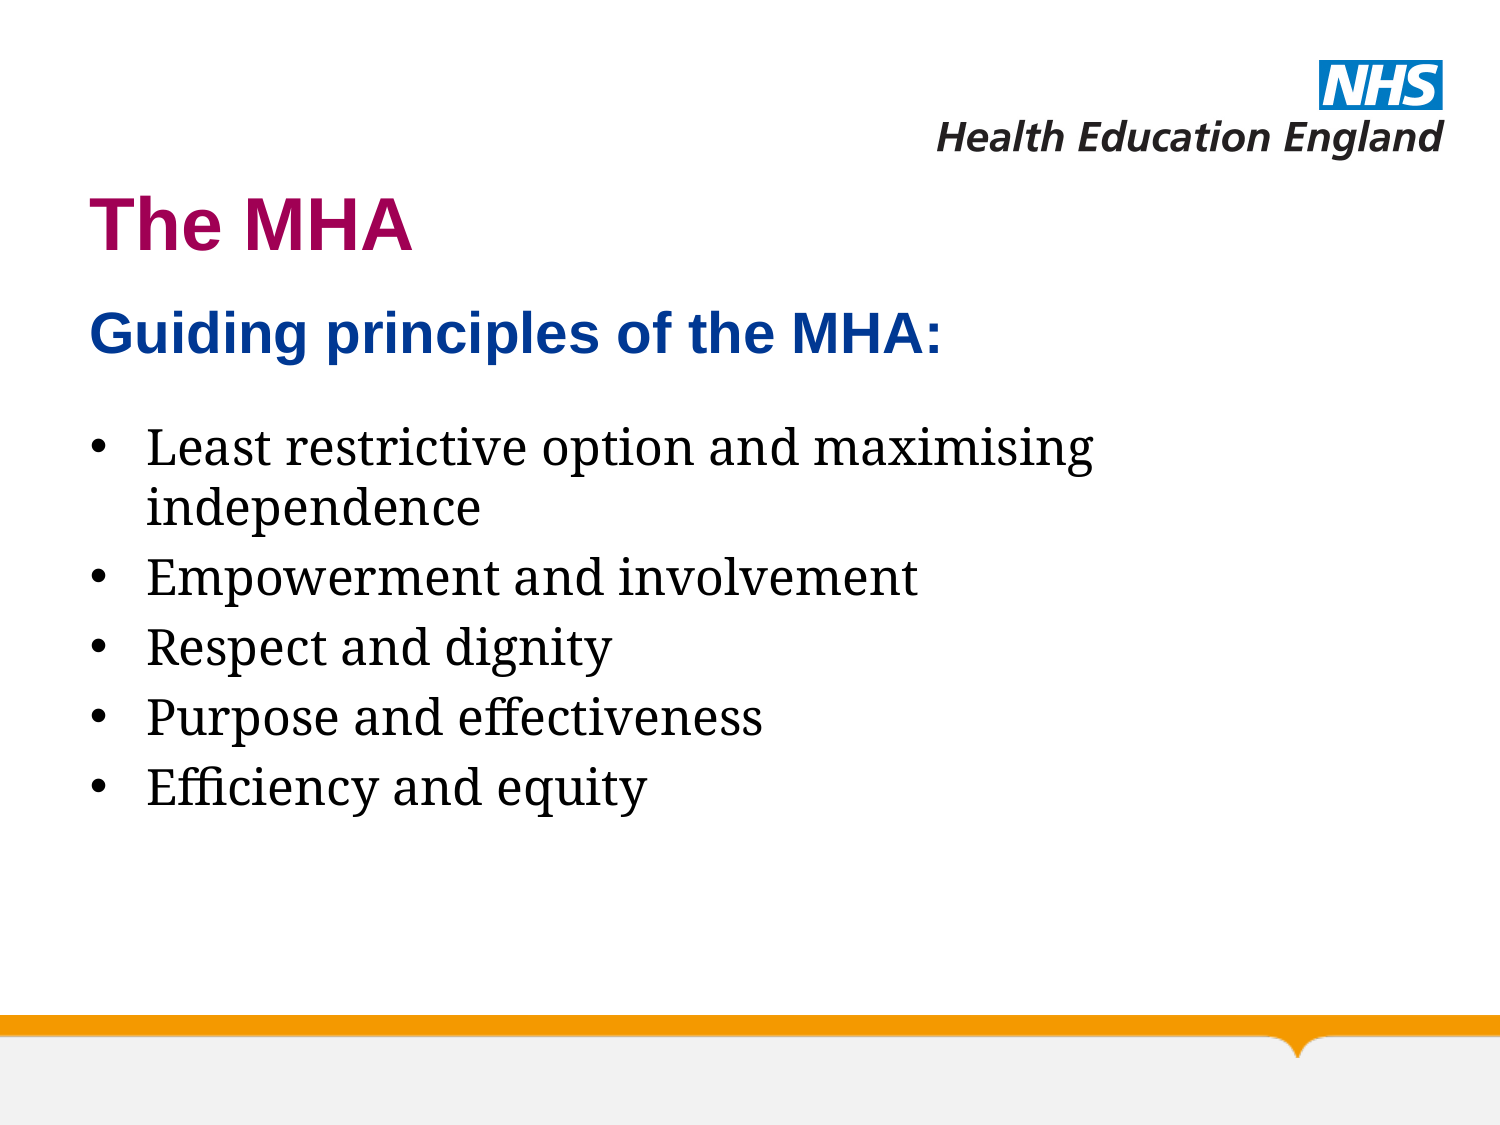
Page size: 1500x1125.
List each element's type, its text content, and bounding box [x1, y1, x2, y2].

picture [936, 59, 1445, 161]
subtitle Guiding principles of the MHA: [75, 288, 1125, 384]
list Least restrictive option and maximising independence Empowerment and involvement Respect and dignity Purpose and effectiveness Efficiency and equity [75, 407, 1361, 811]
title The MHA [75, 168, 1350, 280]
